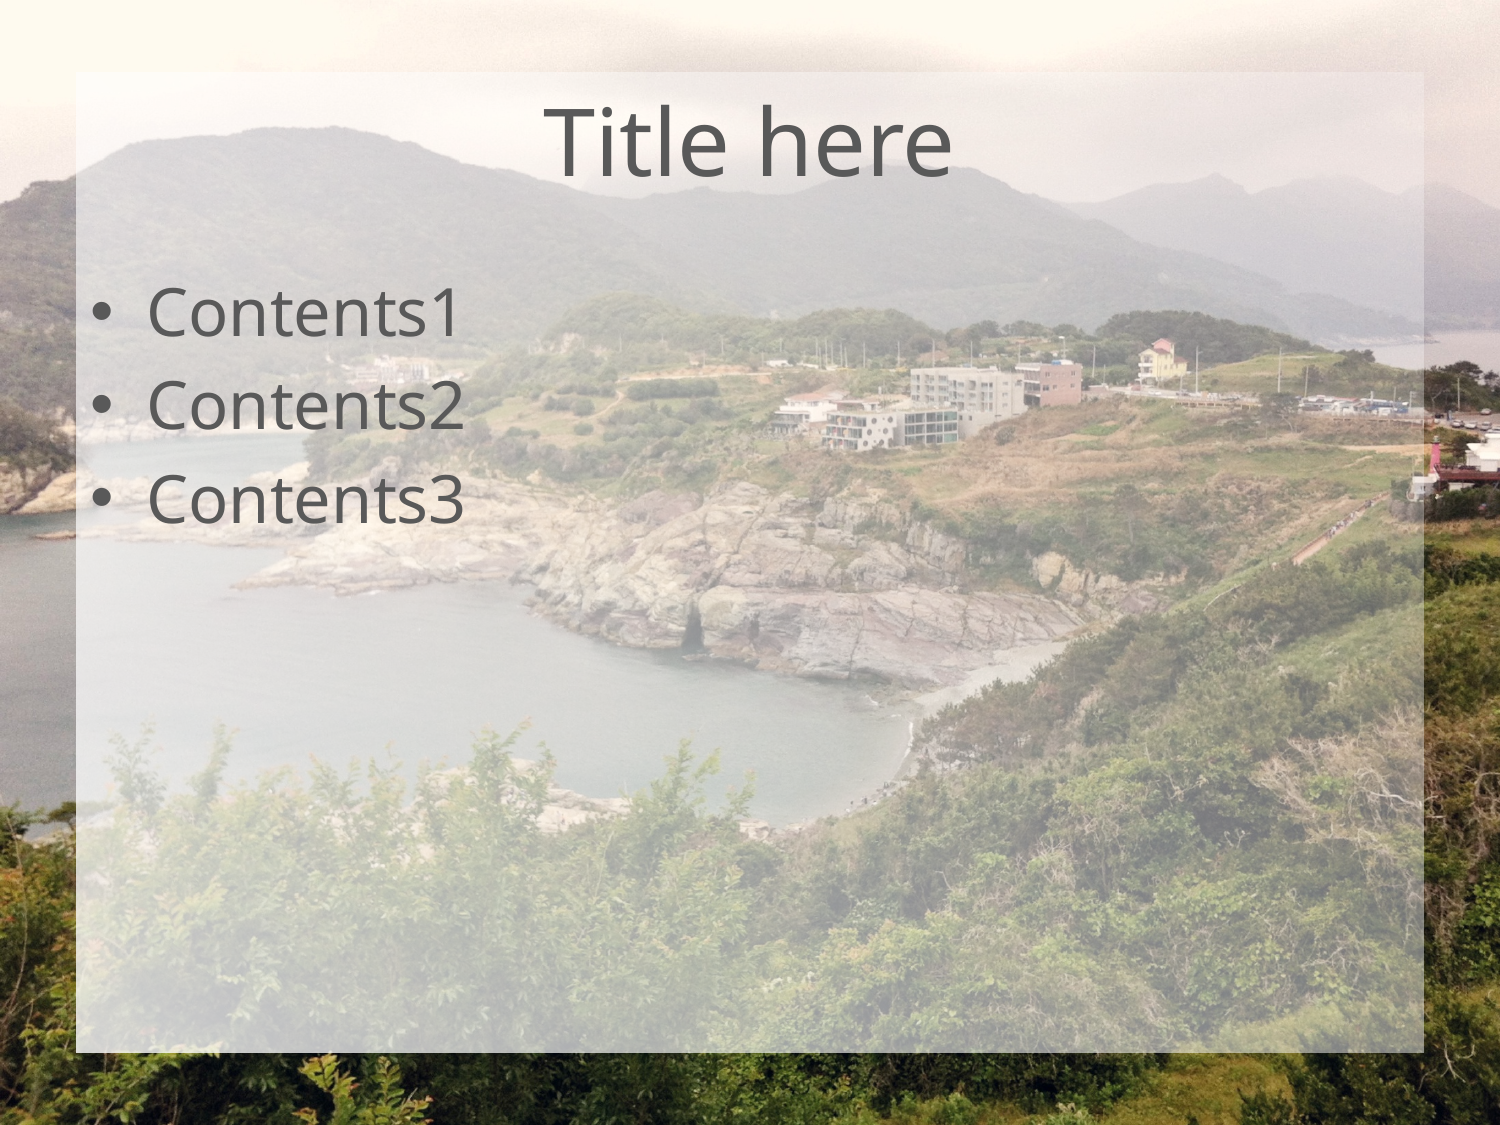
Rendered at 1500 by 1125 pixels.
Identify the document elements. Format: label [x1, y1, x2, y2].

text_box [0, 0, 1500, 1125]
